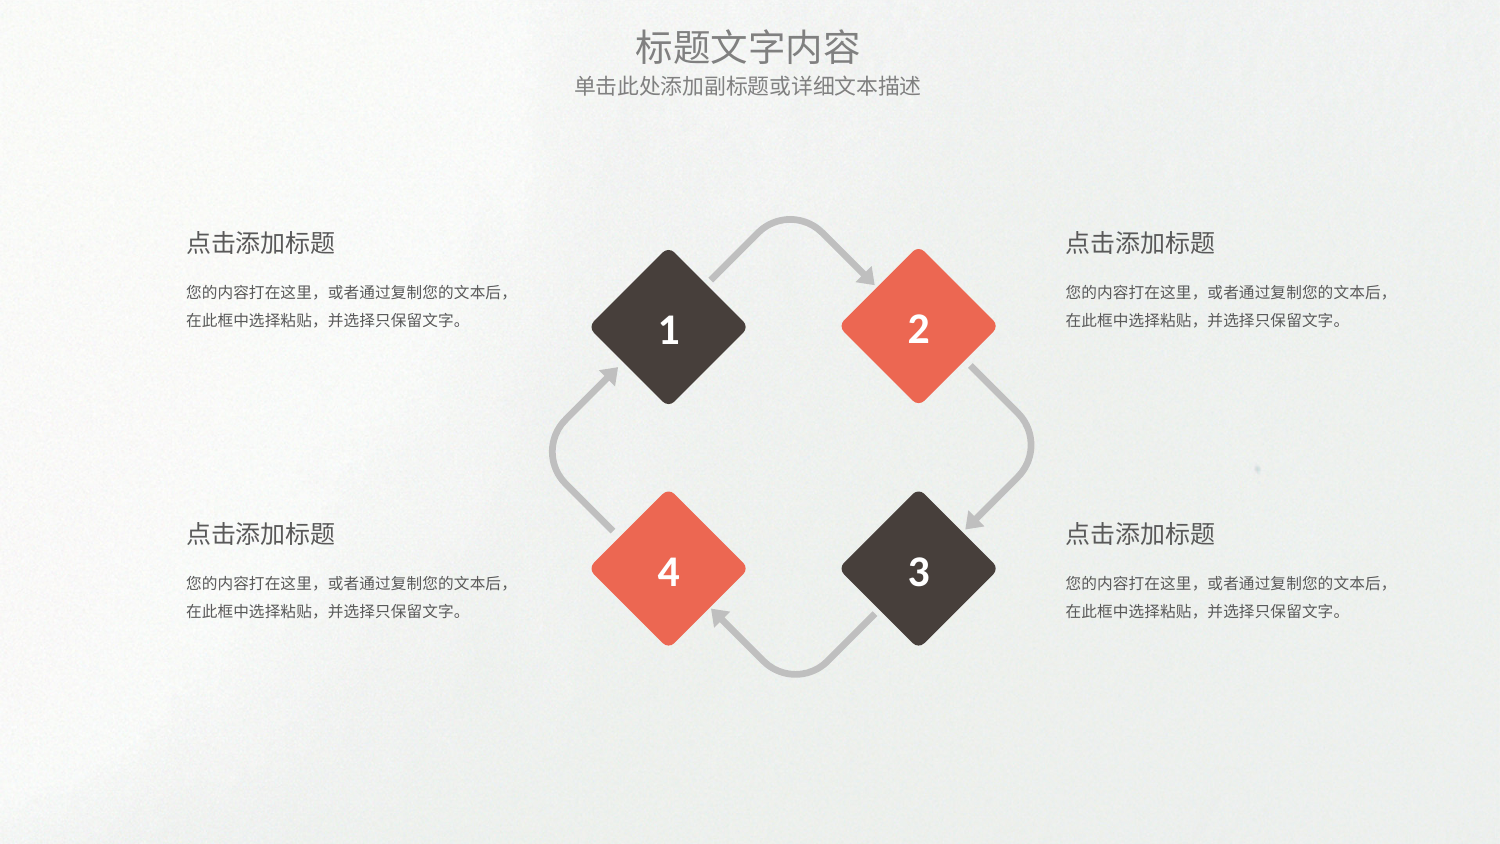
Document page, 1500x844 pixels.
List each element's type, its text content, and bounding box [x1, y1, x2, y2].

text_box 1 [591, 249, 747, 405]
text_box [710, 608, 879, 679]
text_box 4 [591, 490, 747, 647]
text_box 点击添加标题 您的内容打在这里，或者通过复制您的文本后，在此框中选择粘贴，并选择只保留文字。 [1050, 511, 1420, 628]
text_box 3 [841, 490, 997, 647]
picture [0, 0, 1500, 844]
text_box 2 [841, 248, 997, 404]
text_box [548, 366, 619, 535]
text_box [707, 215, 876, 286]
text_box 点击添加标题 您的内容打在这里，或者通过复制您的文本后，在此框中选择粘贴，并选择只保留文字。 [171, 220, 541, 337]
text_box 点击添加标题 您的内容打在这里，或者通过复制您的文本后，在此框中选择粘贴，并选择只保留文字。 [1050, 220, 1420, 337]
text_box [964, 362, 1035, 531]
text_box 点击添加标题 您的内容打在这里，或者通过复制您的文本后，在此框中选择粘贴，并选择只保留文字。 [171, 511, 541, 628]
text_box 标题文字内容 [611, 16, 885, 65]
text_box 单击此处添加副标题或详细文本描述 [551, 65, 946, 107]
